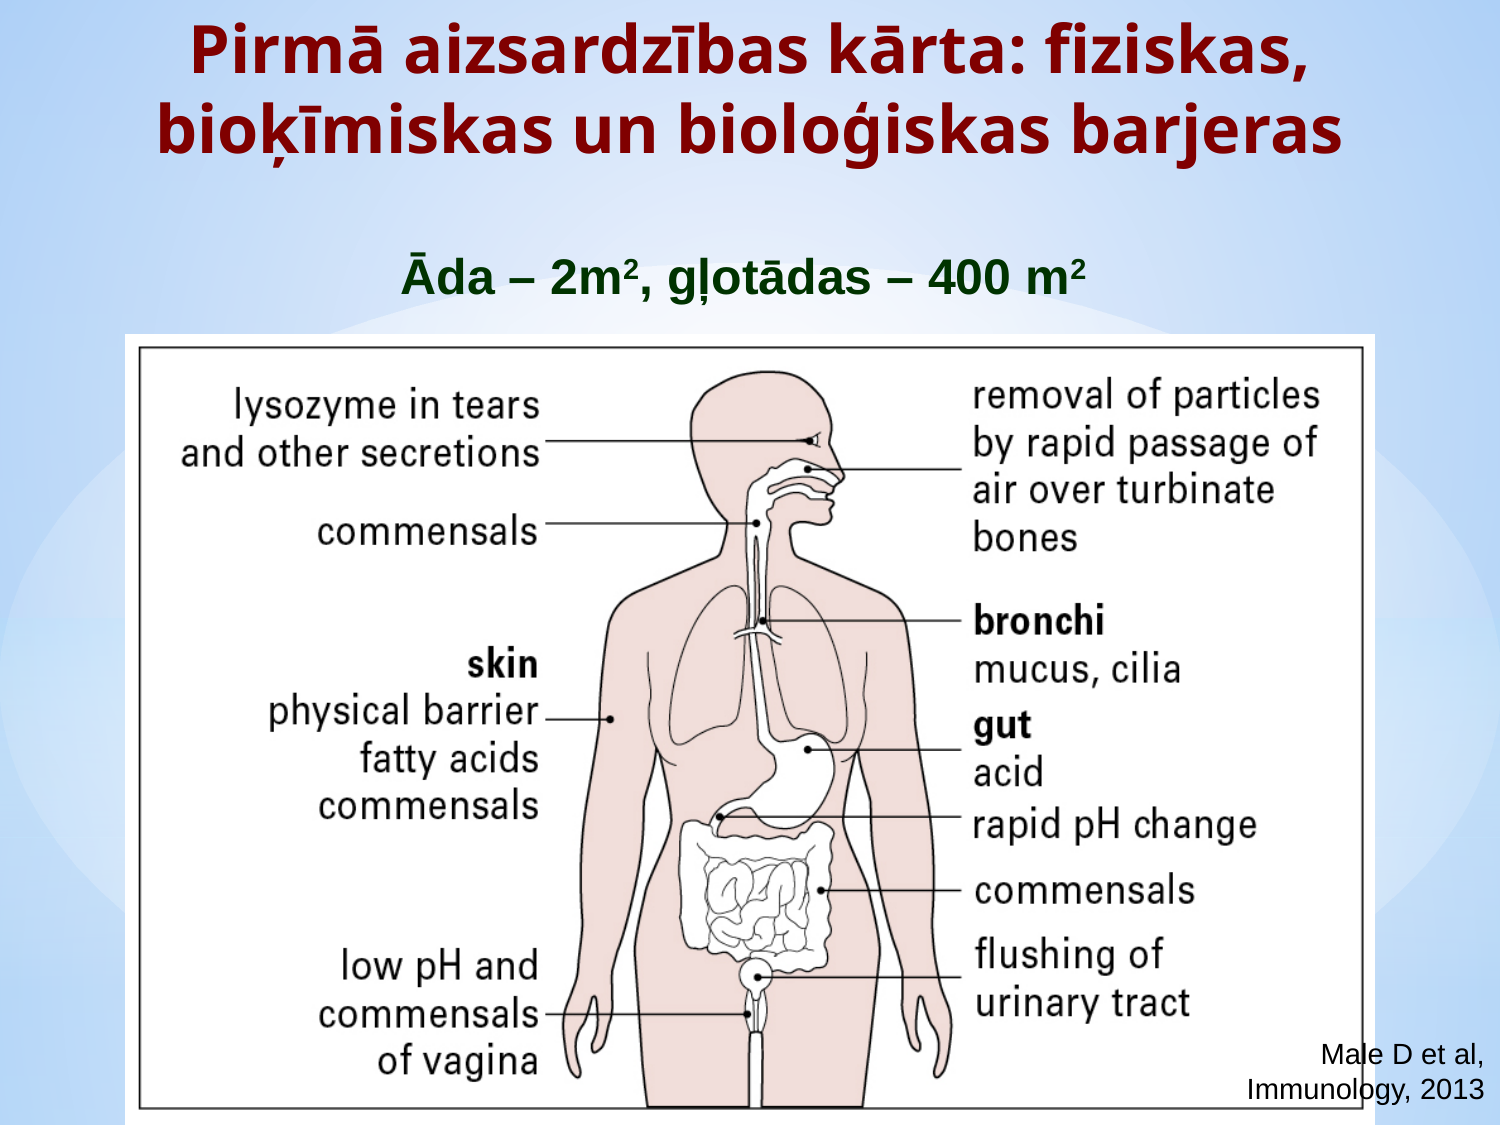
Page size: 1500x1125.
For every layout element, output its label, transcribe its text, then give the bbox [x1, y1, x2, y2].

text_box Pirmā aizsardzības kārta: fiziskas, bioķīmiskas un bioloģiskas barjeras [62, 0, 1438, 175]
text_box Āda – 2m2, gļotādas – 400 m2 [112, 237, 1375, 313]
picture [124, 334, 1376, 1125]
text_box Male D et al, Immunology, 2013 [1379, 1028, 1500, 1113]
